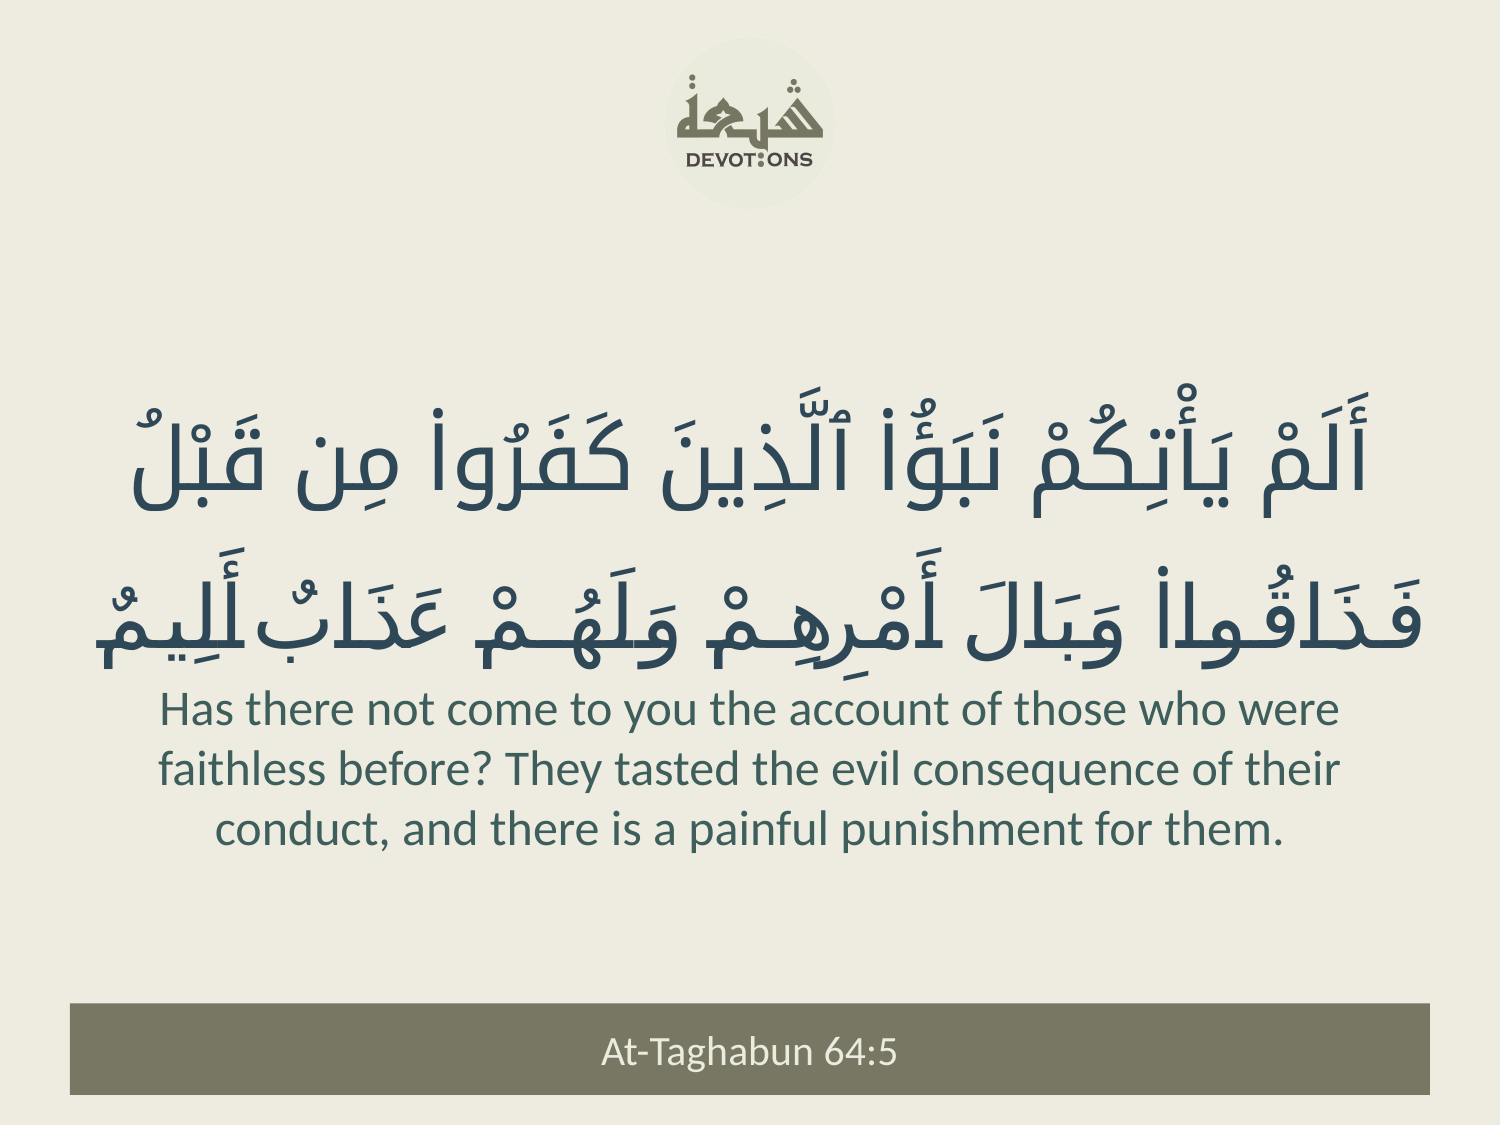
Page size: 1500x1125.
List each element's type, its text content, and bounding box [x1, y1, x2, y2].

picture [656, 29, 844, 203]
list أَلَمْ يَأْتِكُمْ نَبَؤُا۟ ٱلَّذِينَ كَفَرُوا۟ مِن قَبْلُ فَذَاقُوا۟ وَبَالَ أَمْرِهِمْ وَلَهُمْ عَذَابٌ أَلِيمٌ Has there not come to you the account of those who were faithless before? They tasted the evil consequence of their conduct, and there is a painful punishment for them. [69, 203, 1430, 1003]
list At-Taghabun 64:5 [69, 1003, 1430, 1095]
